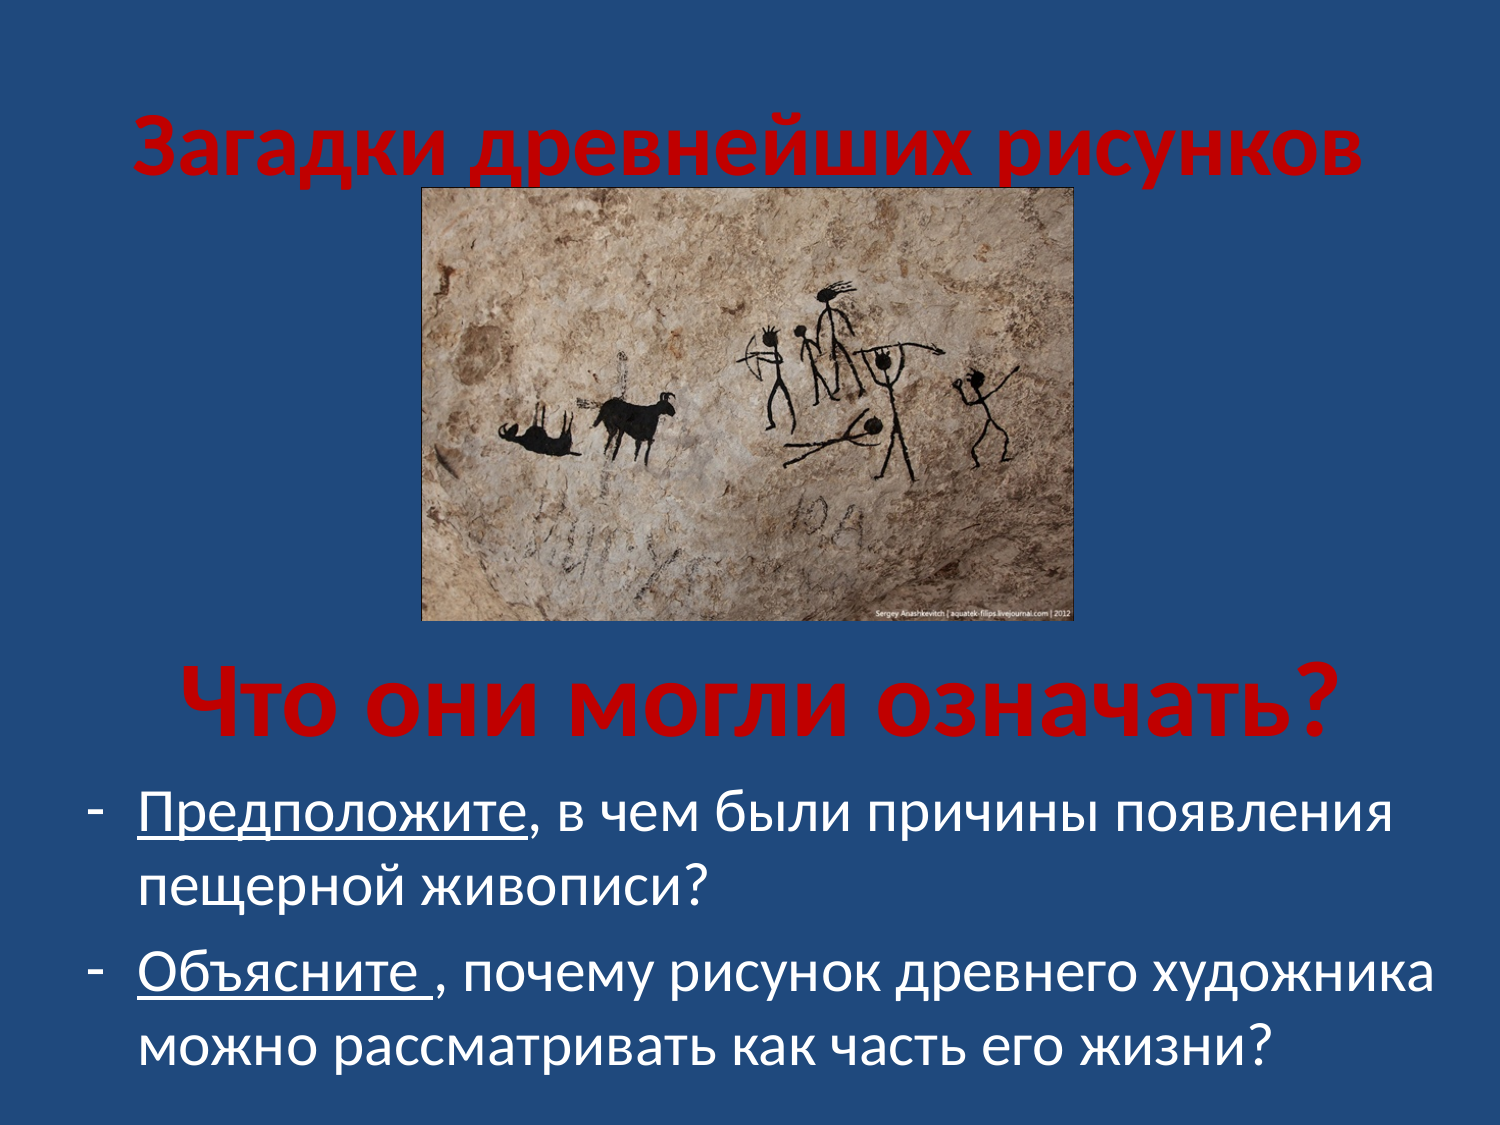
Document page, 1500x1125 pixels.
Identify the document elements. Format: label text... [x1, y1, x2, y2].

title Загадки древнейших рисунков [75, 45, 1425, 233]
picture [421, 187, 1074, 622]
list Что они могли означать? Предположите, в чем были причины появления пещерной живописи? Объясните , почему рисунок древнего художника можно рассматривать как часть его жизни? [70, 621, 1454, 1102]
